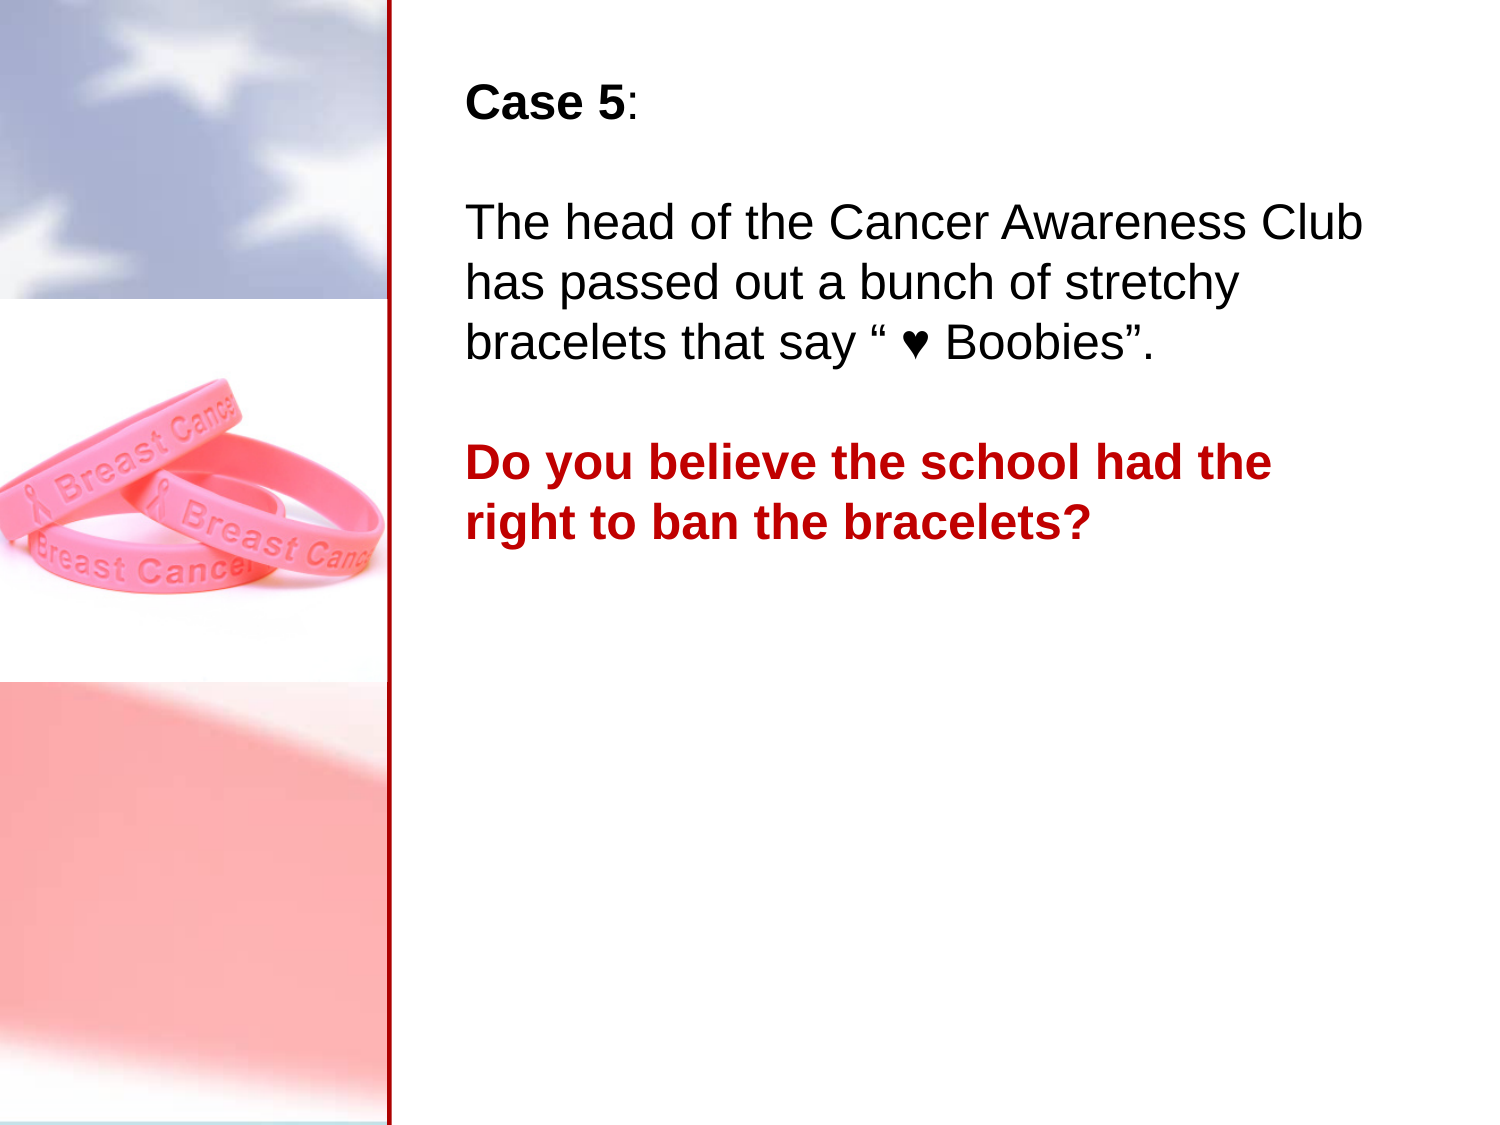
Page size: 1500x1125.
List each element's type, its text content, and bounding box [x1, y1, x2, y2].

text_box Case 5: The head of the Cancer Awareness Club has passed out a bunch of stretchy bracelets that say “ ♥ Boobies”. Do you believe the school had the right to ban the bracelets? [450, 62, 1388, 608]
picture [0, 0, 388, 1125]
